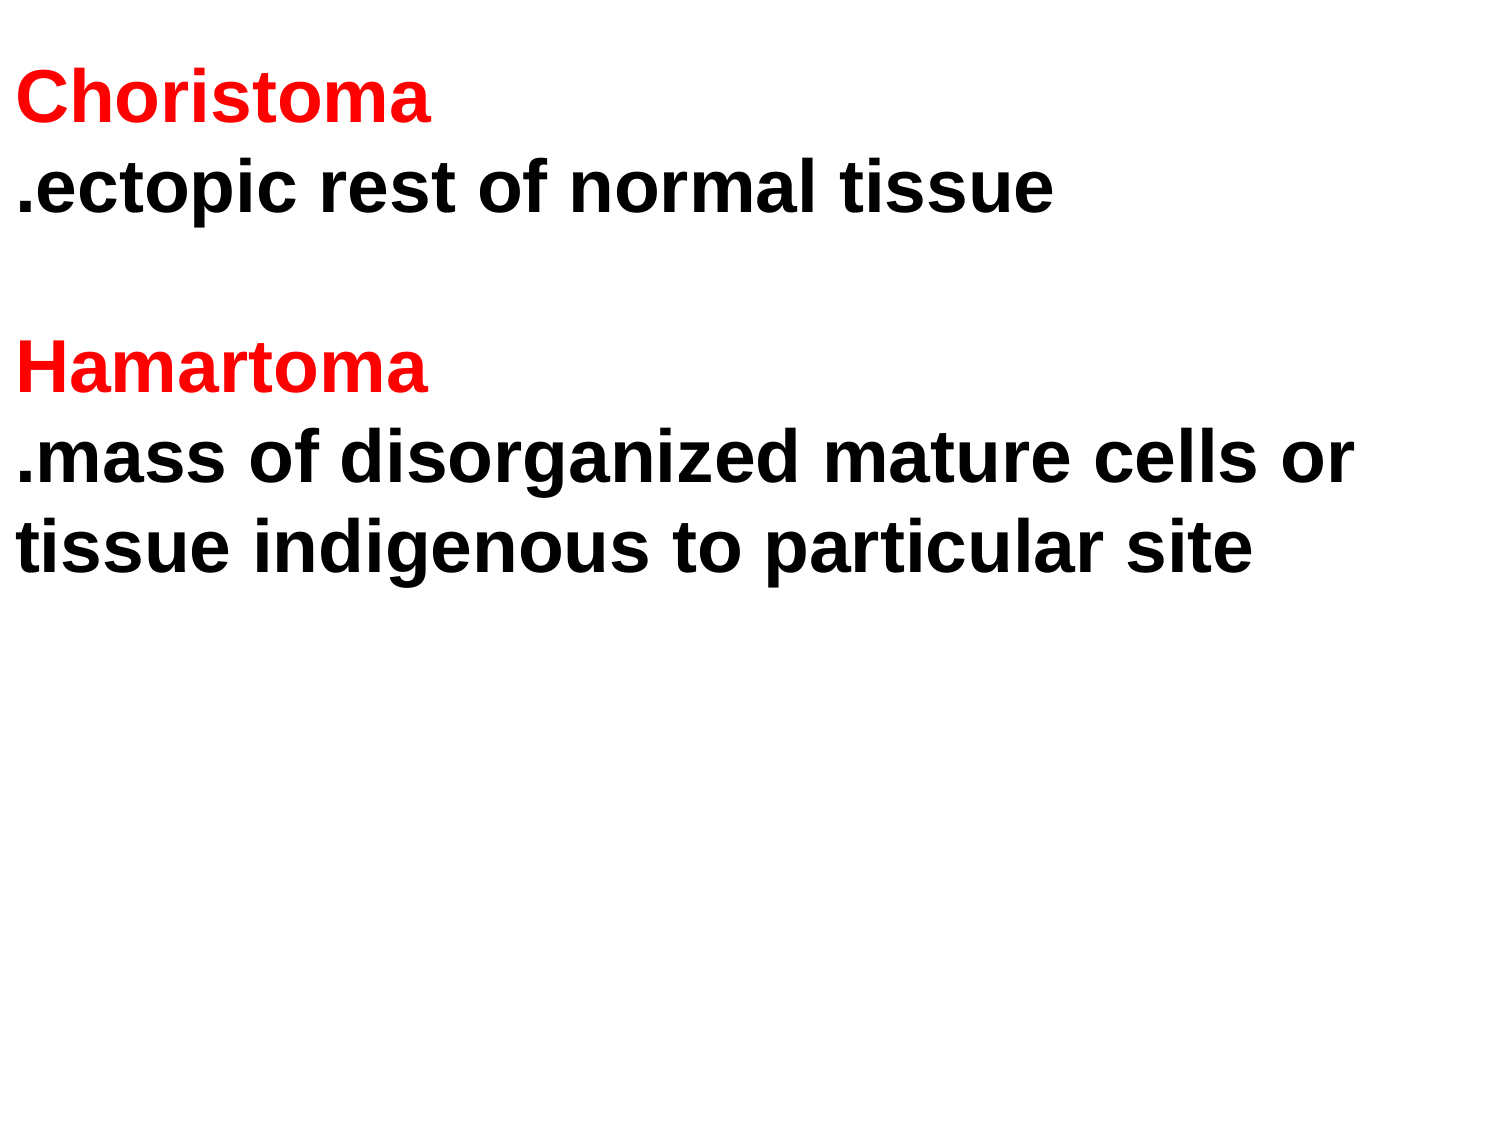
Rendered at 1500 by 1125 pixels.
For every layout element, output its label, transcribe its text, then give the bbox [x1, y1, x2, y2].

title Choristoma .ectopic rest of normal tissue Hamartoma .mass of disorganized mature cells or tissue indigenous to particular site [0, 0, 1500, 1125]
